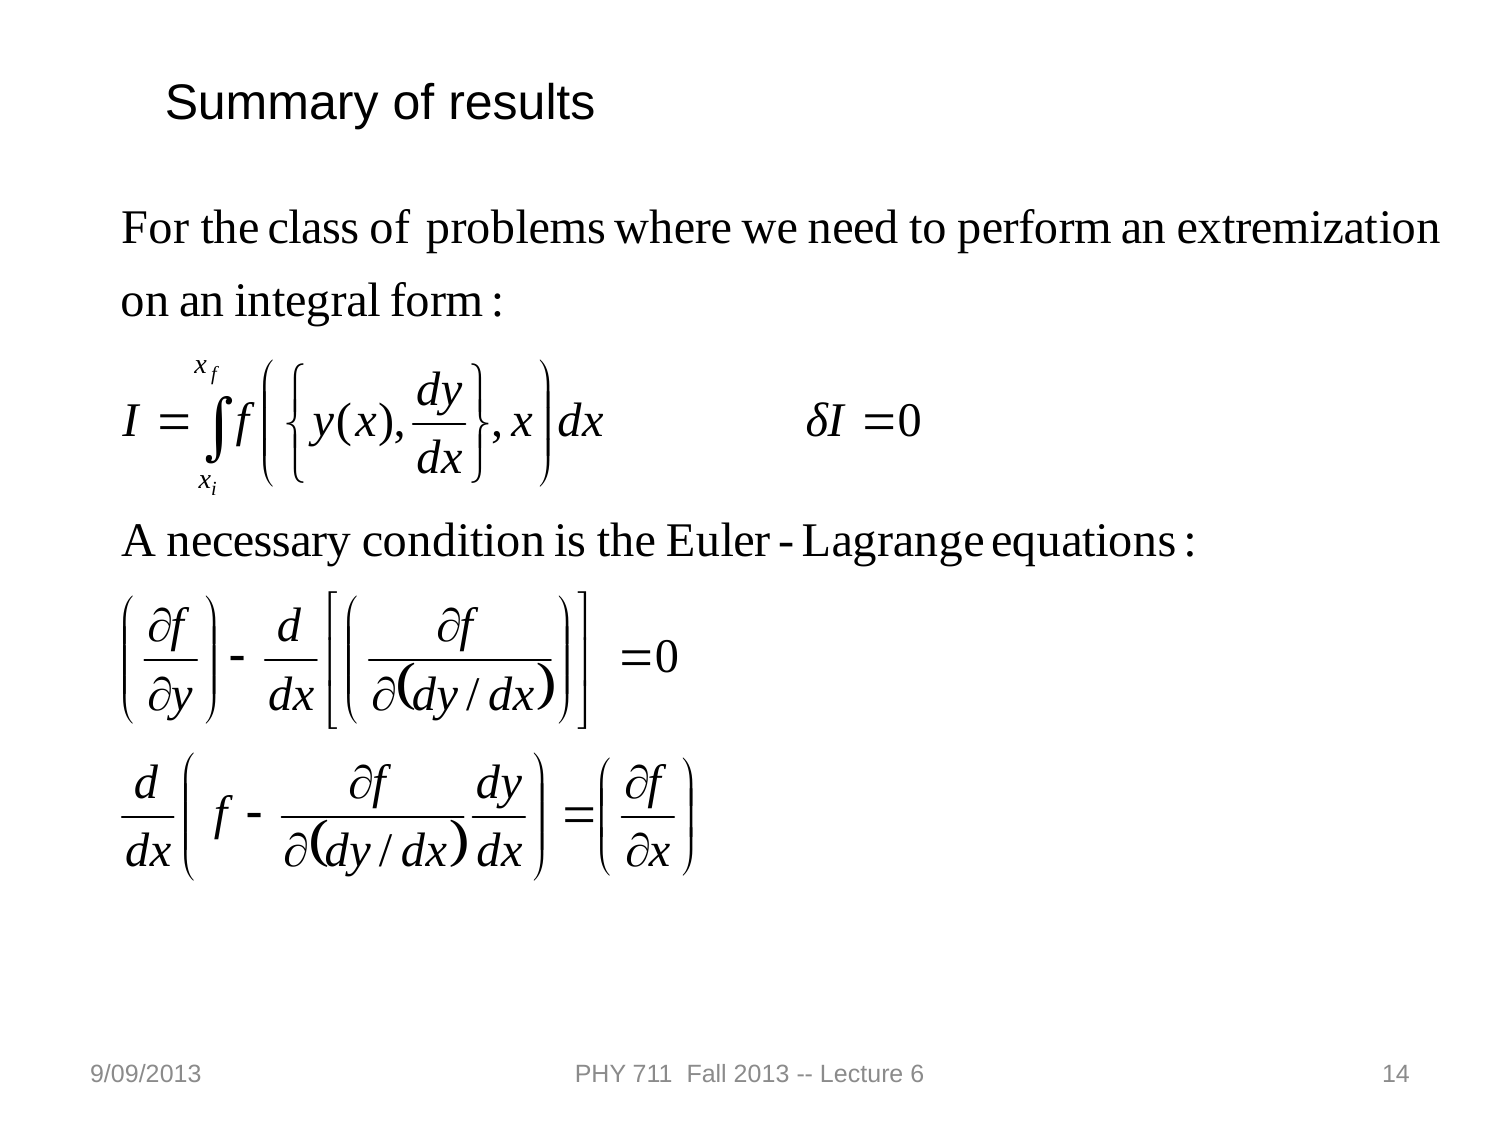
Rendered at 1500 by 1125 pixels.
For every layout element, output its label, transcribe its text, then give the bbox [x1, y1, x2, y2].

footer PHY 711 Fall 2013 -- Lecture 6 [512, 1042, 988, 1103]
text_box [113, 199, 1450, 892]
slide_number 14 [1074, 1042, 1425, 1103]
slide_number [75, 1042, 425, 1103]
text_box Summary of results [150, 62, 1163, 138]
